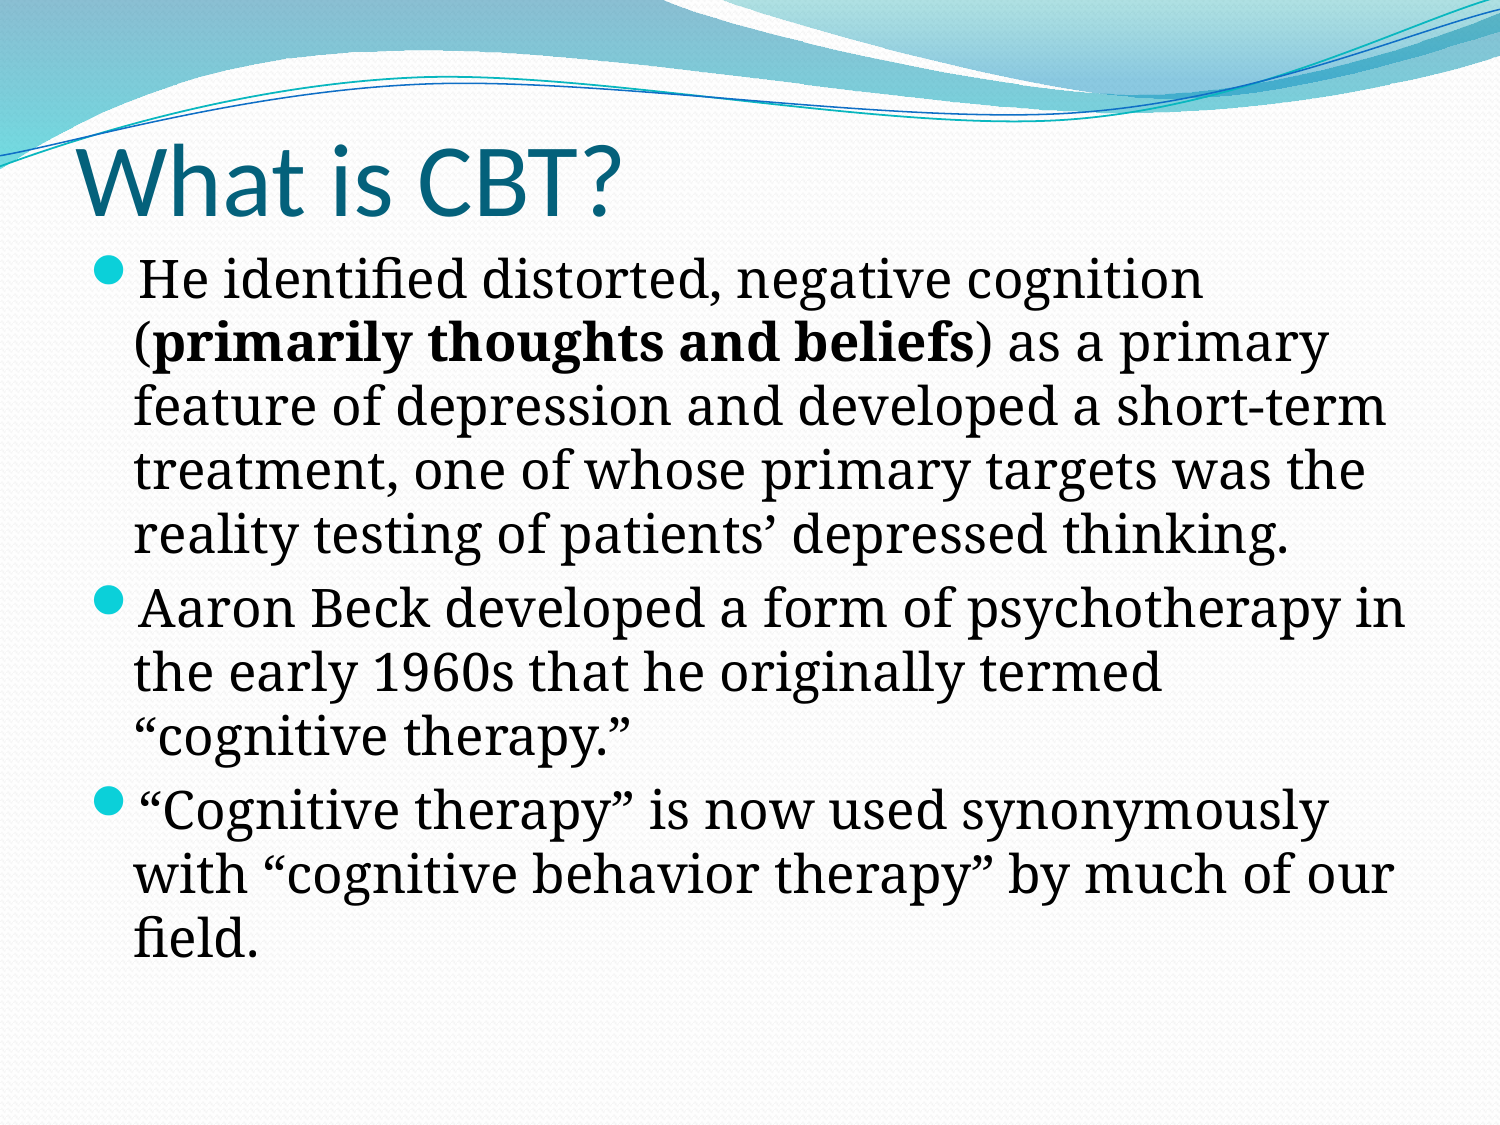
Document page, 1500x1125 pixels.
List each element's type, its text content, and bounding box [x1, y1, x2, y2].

list He identified distorted, negative cognition (primarily thoughts and beliefs) as a primary feature of depression and developed a short-term treatment, one of whose primary targets was the reality testing of patients’ depressed thinking. Aaron Beck developed a form of psychotherapy in the early 1960s that he originally termed “cognitive therapy.” “Cognitive therapy” is now used synonymously with “cognitive behavior therapy” by much of our field. [75, 237, 1425, 1038]
title What is CBT? [75, 87, 1425, 237]
